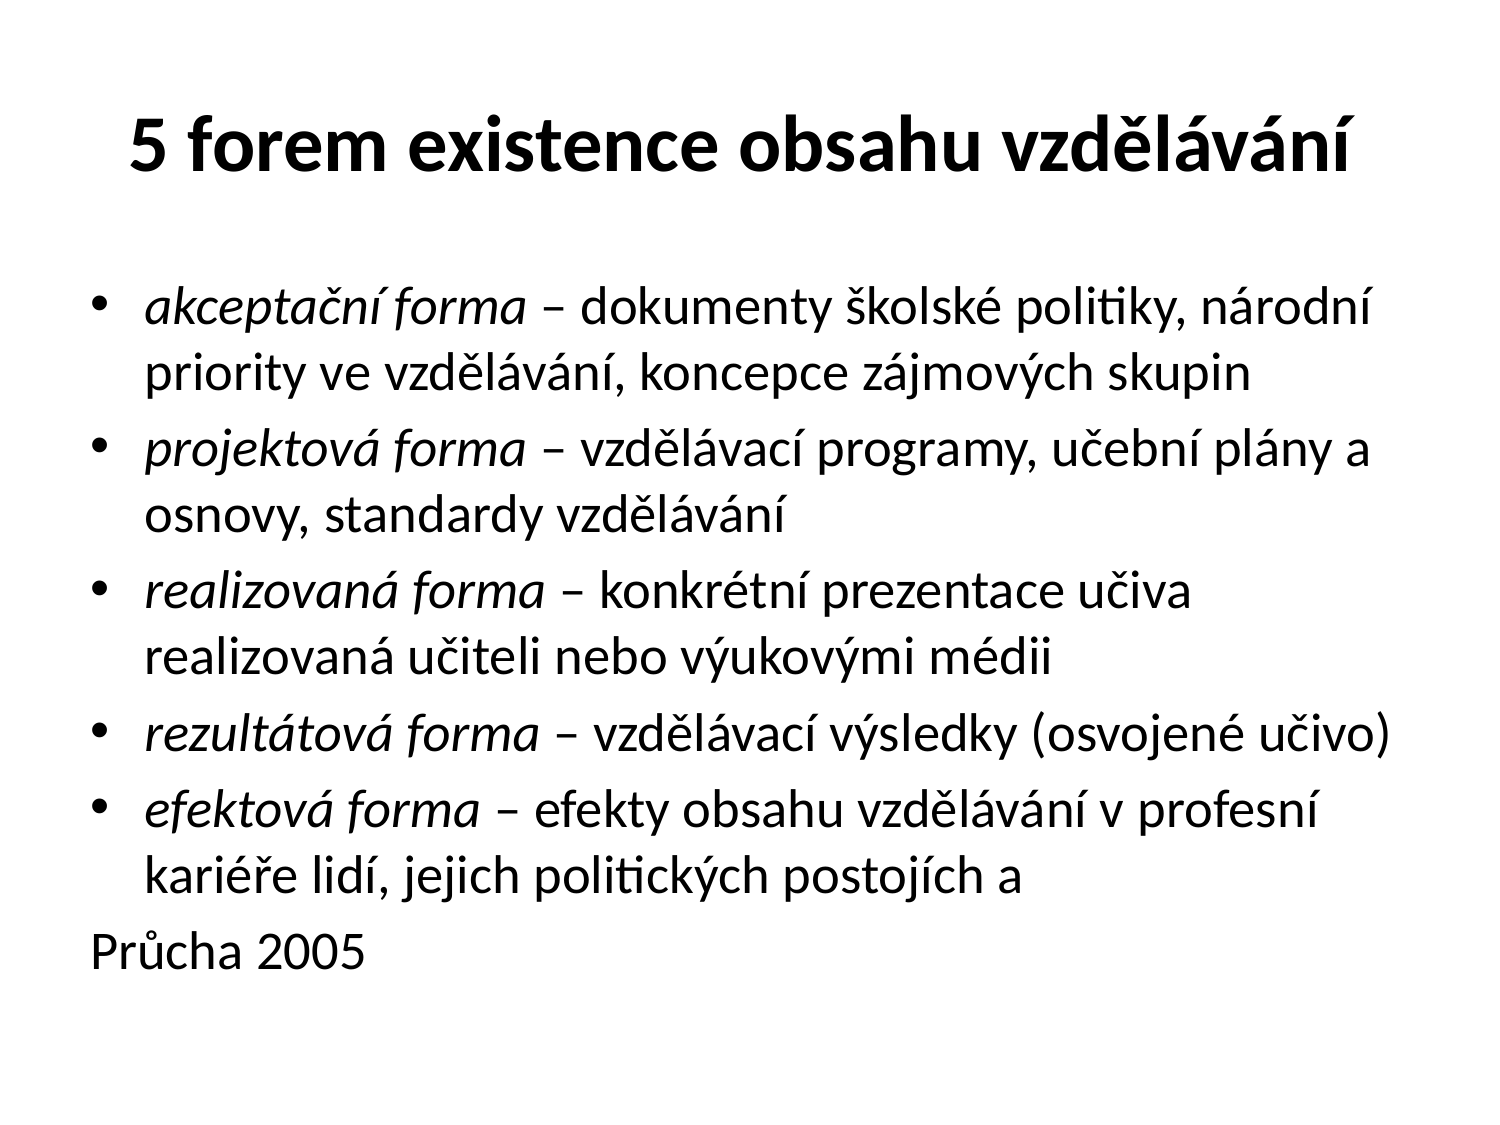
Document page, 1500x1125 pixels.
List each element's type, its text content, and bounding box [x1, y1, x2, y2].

list akceptační forma – dokumenty školské politiky, národní priority ve vzdělávání, koncepce zájmových skupin projektová forma – vzdělávací programy, učební plány a osnovy, standardy vzdělávání realizovaná forma – konkrétní prezentace učiva realizovaná učiteli nebo výukovými médii rezultátová forma – vzdělávací výsledky (osvojené učivo) efektová forma – efekty obsahu vzdělávání v profesní kariéře lidí, jejich politických postojích a Průcha 2005 [75, 262, 1425, 1005]
title 5 forem existence obsahu vzdělávání [75, 45, 1425, 233]
